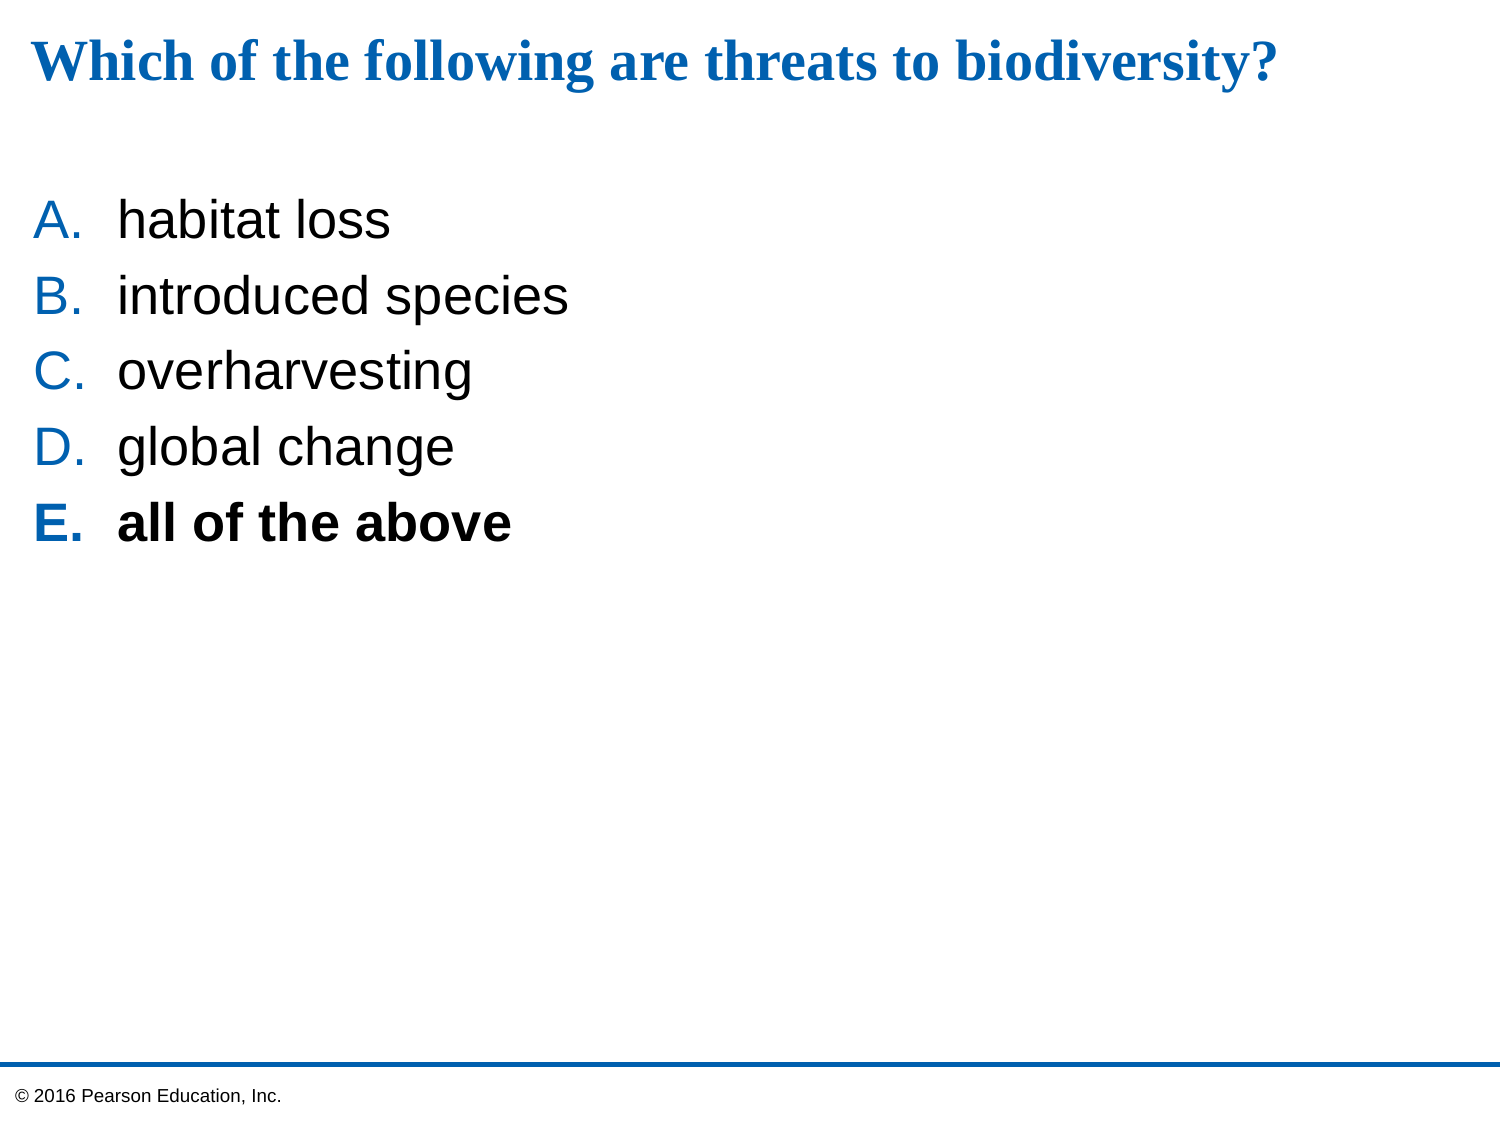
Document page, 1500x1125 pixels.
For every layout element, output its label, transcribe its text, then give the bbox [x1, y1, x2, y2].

list habitat loss introduced species overharvesting global change all of the above [23, 184, 1464, 1043]
title Which of the following are threats to biodiversity? [29, 29, 1470, 165]
footer © 2016 Pearson Education, Inc. [0, 1064, 507, 1125]
